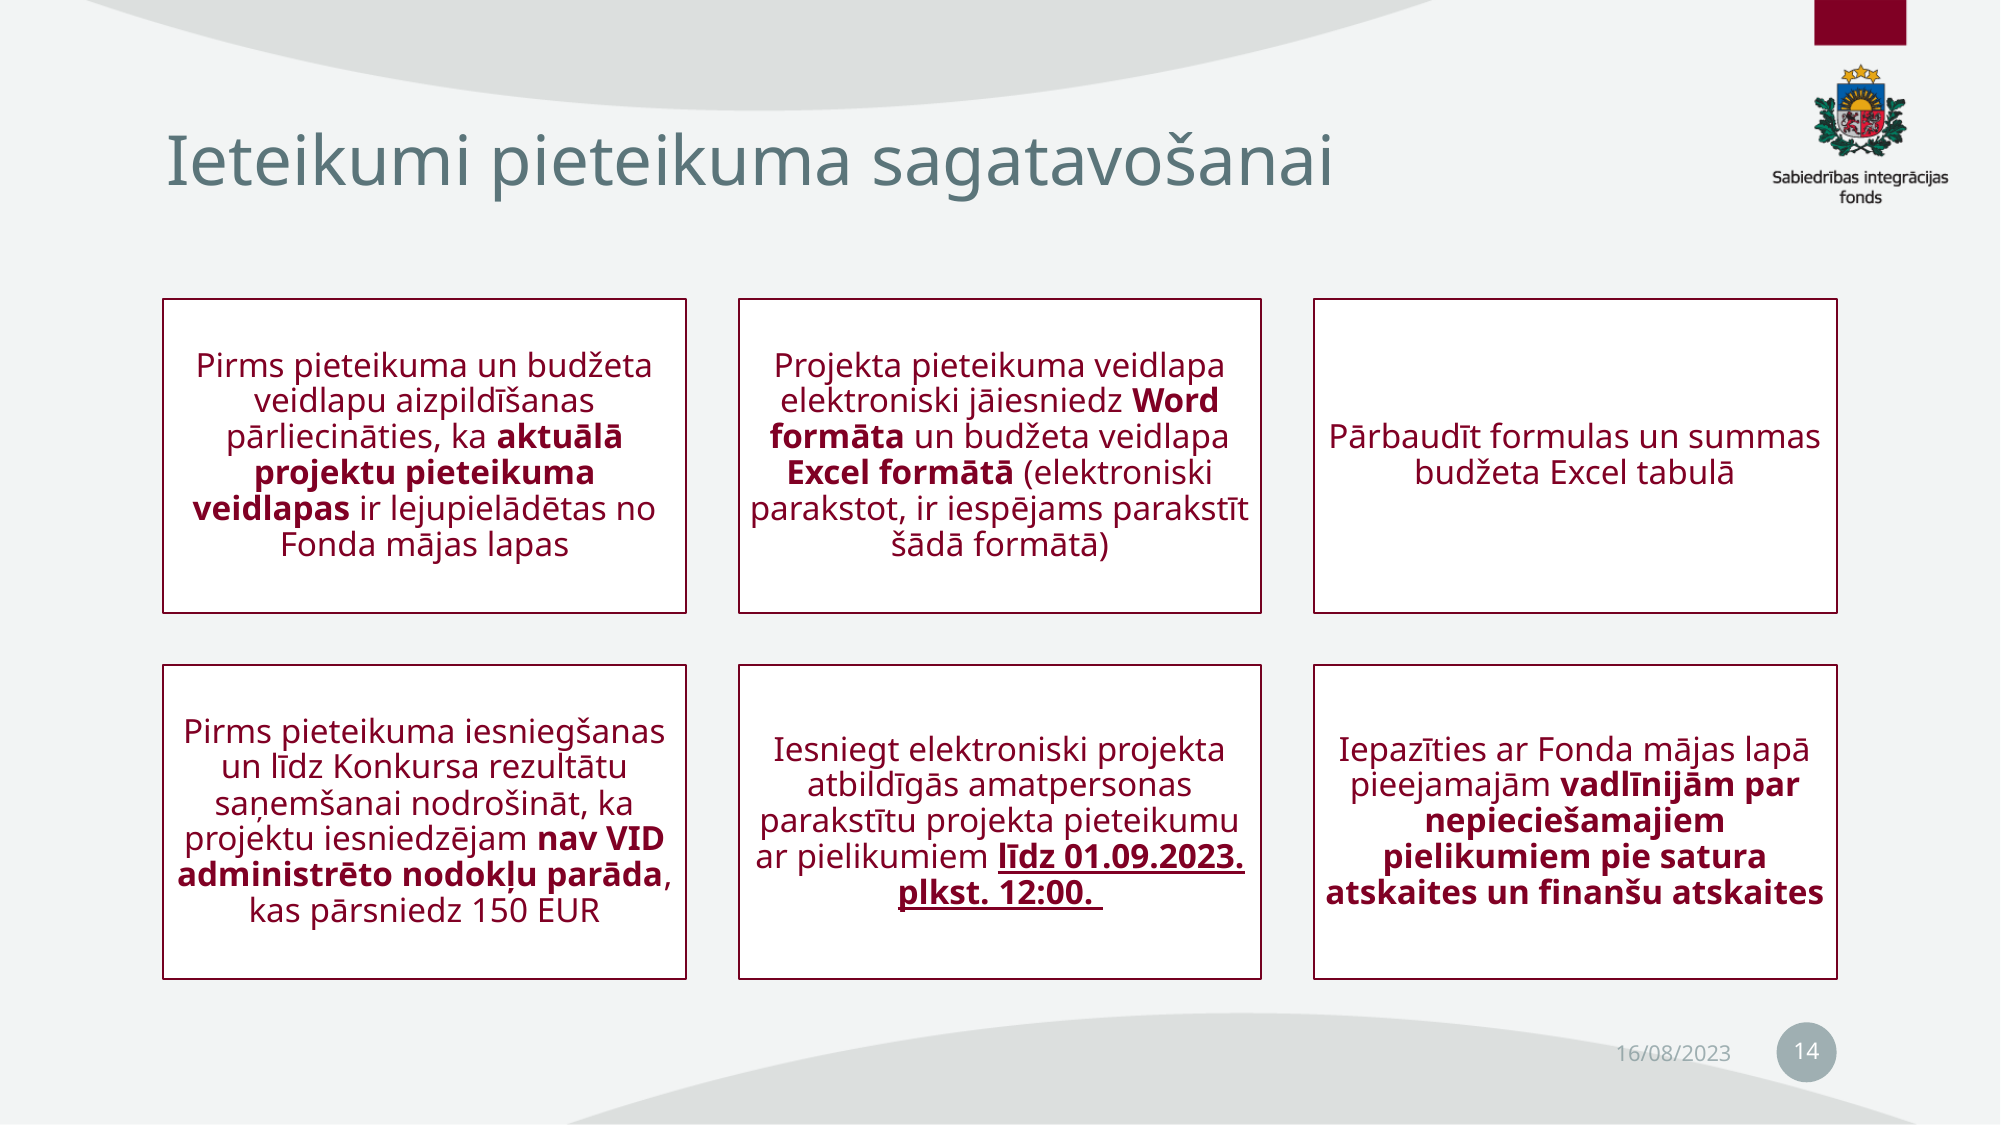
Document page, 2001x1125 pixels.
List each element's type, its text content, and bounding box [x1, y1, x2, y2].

title Ieteikumi pieteikuma sagatavošanai [134, 69, 1448, 258]
slide_number 14 [1776, 1023, 1837, 1083]
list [163, 255, 1837, 1023]
picture [0, 0, 2001, 1125]
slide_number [1294, 1025, 1747, 1079]
